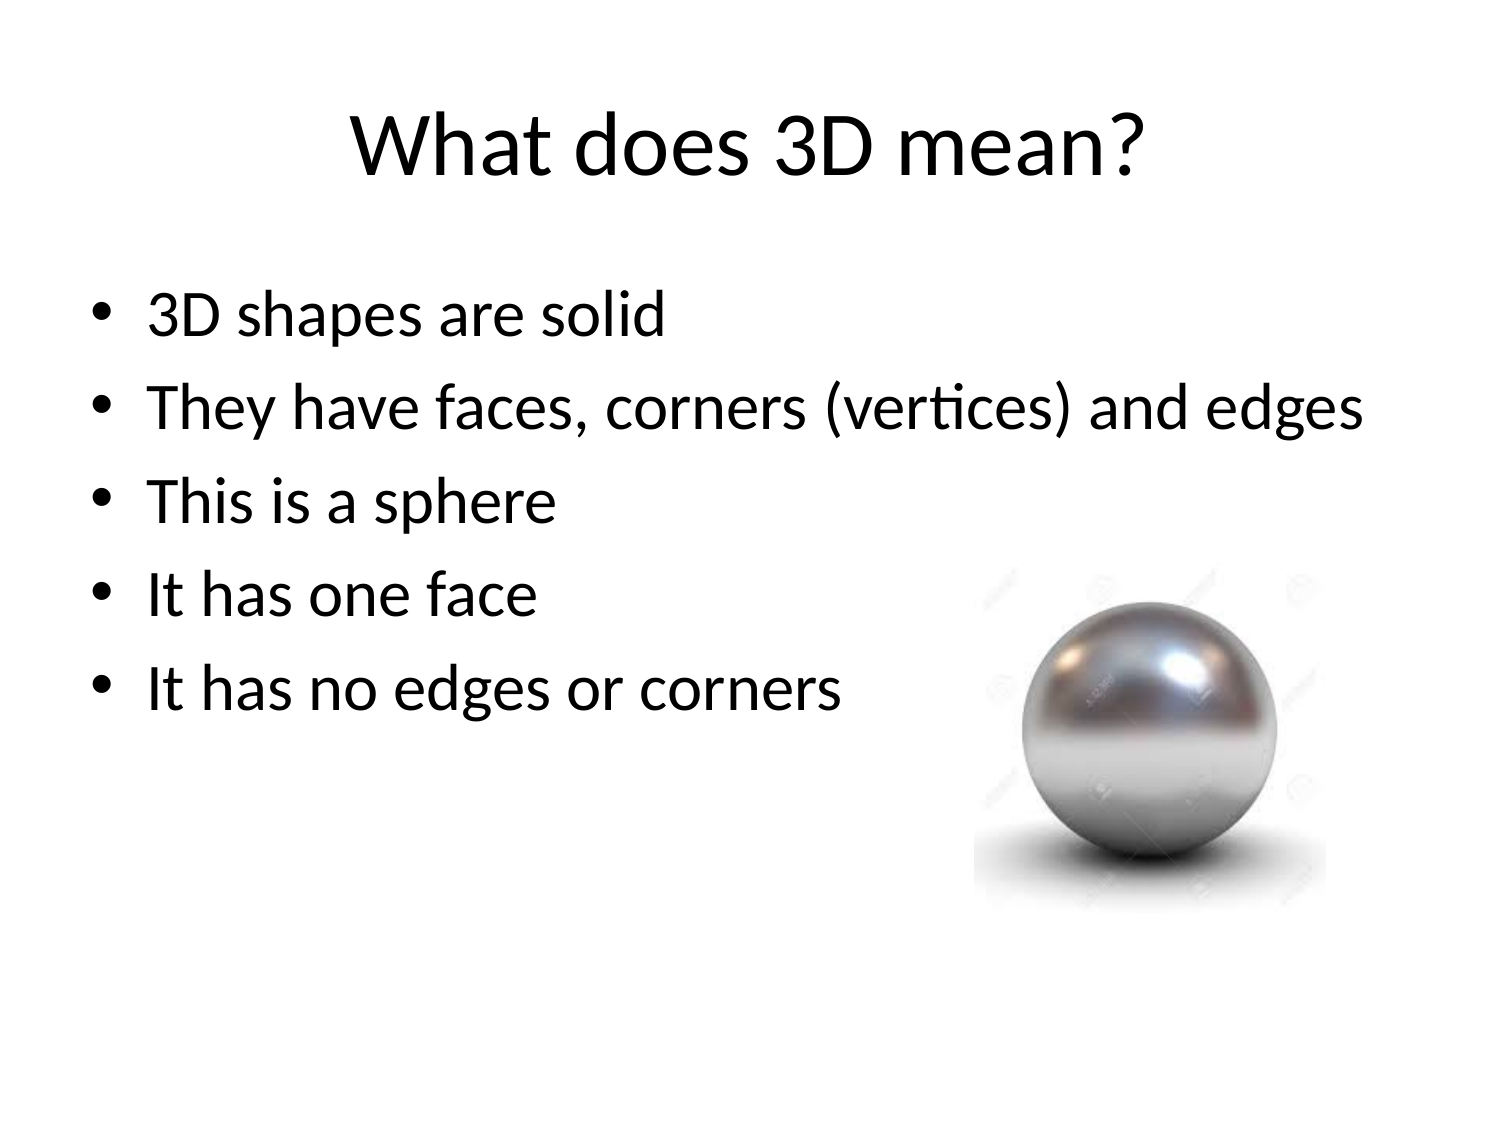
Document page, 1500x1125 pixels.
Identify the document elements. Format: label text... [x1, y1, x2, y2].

title What does 3D mean? [75, 45, 1425, 233]
picture [974, 562, 1327, 915]
list 3D shapes are solid They have faces, corners (vertices) and edges This is a sphere It has one face It has no edges or corners [75, 262, 1425, 1005]
